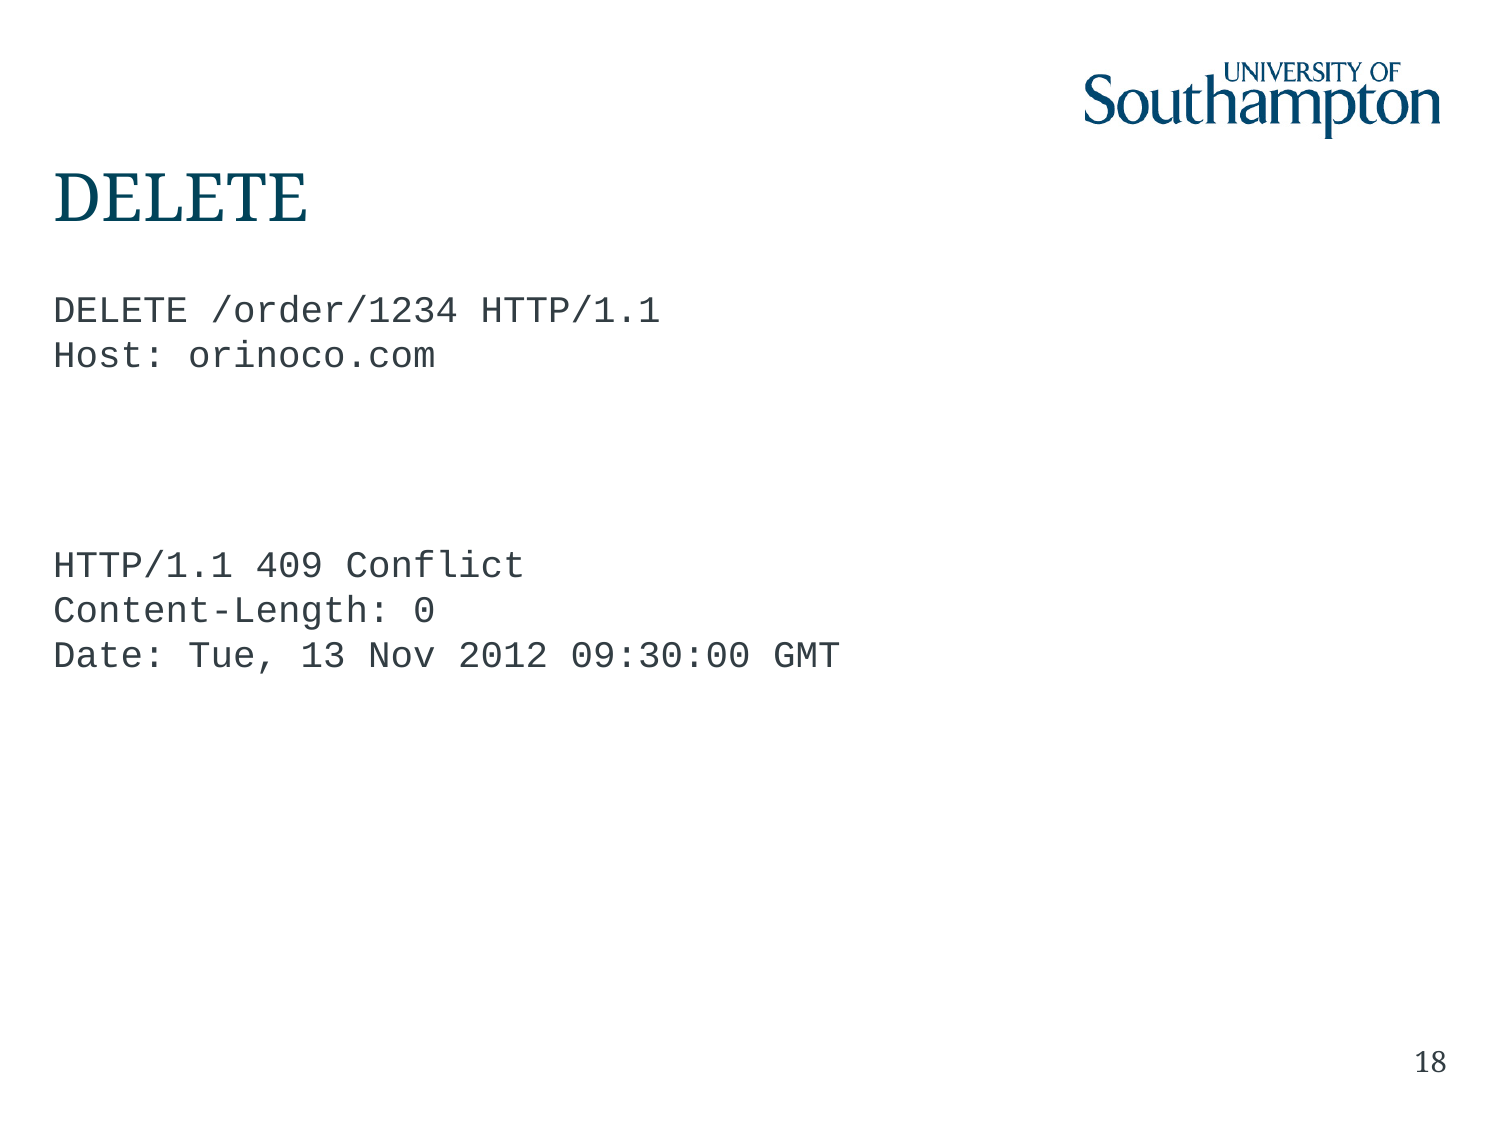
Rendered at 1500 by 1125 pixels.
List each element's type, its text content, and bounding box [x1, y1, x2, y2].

list DELETE /order/1234 HTTP/1.1 Host: orinoco.com HTTP/1.1 409 Conflict Content-Length: 0 Date: Tue, 13 Nov 2012 09:30:00 GMT [52, 277, 1448, 1011]
title DELETE [52, 147, 1448, 255]
picture [1085, 62, 1440, 139]
slide_number 18 [1159, 1035, 1448, 1088]
